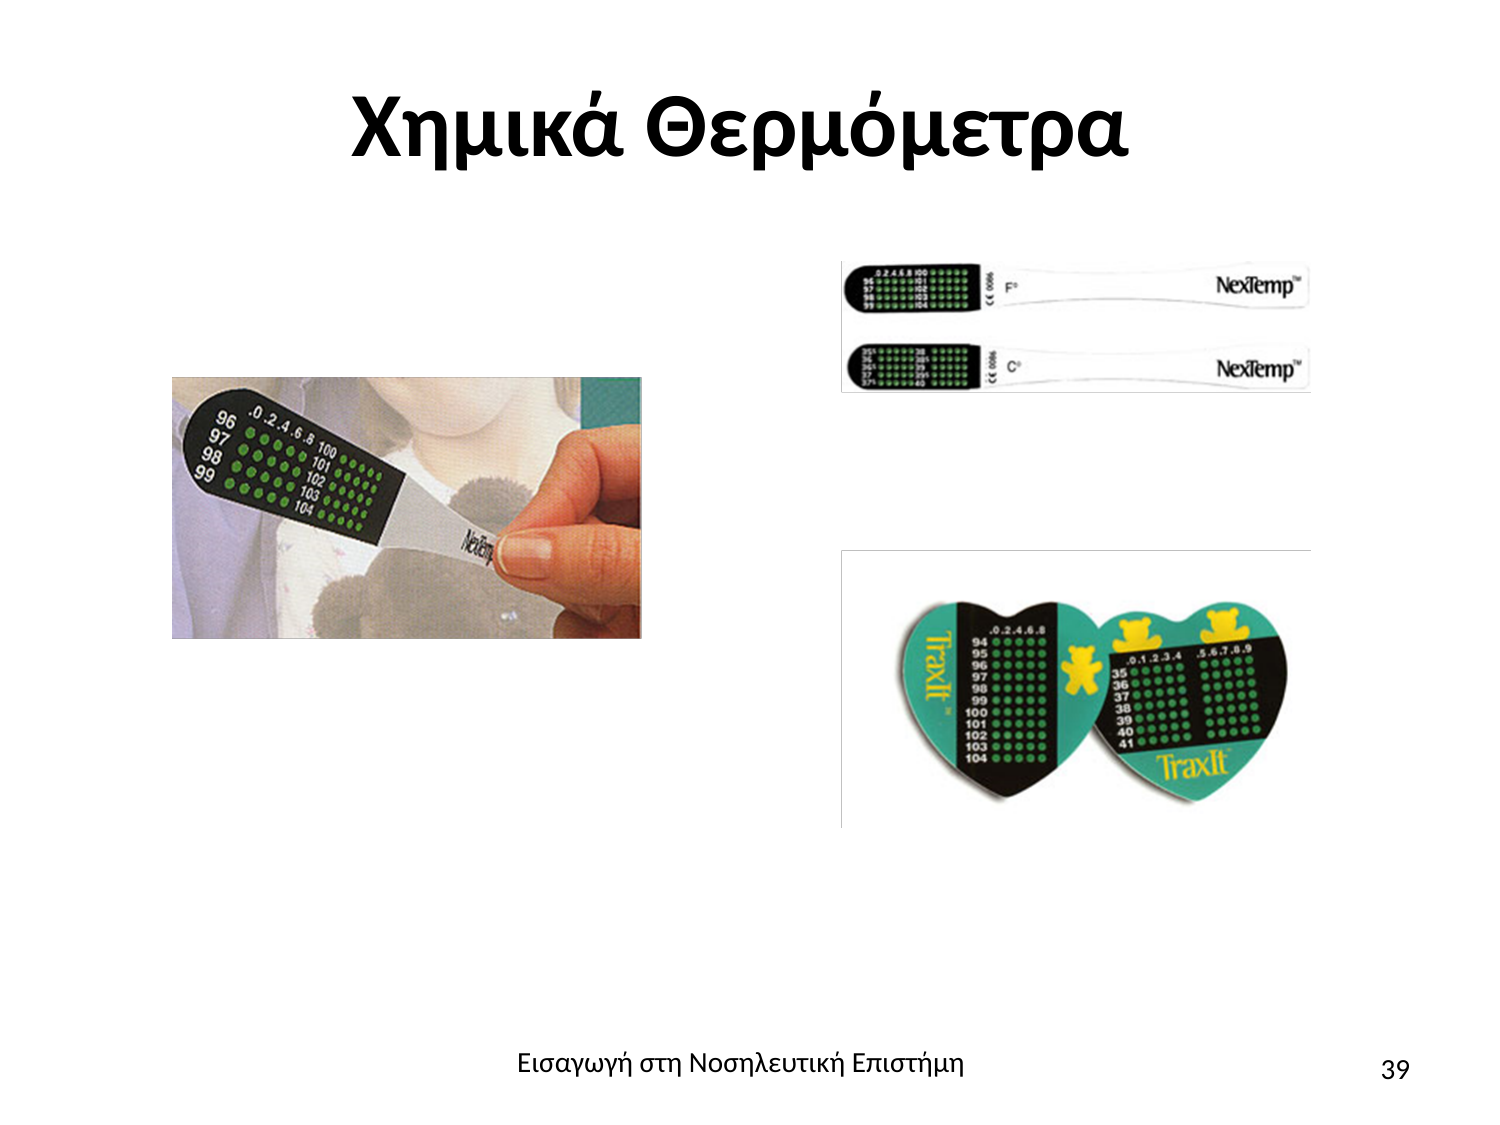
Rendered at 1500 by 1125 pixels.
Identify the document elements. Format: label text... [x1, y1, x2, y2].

text_box Εισαγωγή στη Νοσηλευτική Επιστήμη [392, 1035, 1091, 1119]
picture [171, 261, 1311, 828]
title Χημικά Θερμόμετρα [0, 42, 1500, 198]
text_box 39 [1074, 1042, 1425, 1103]
